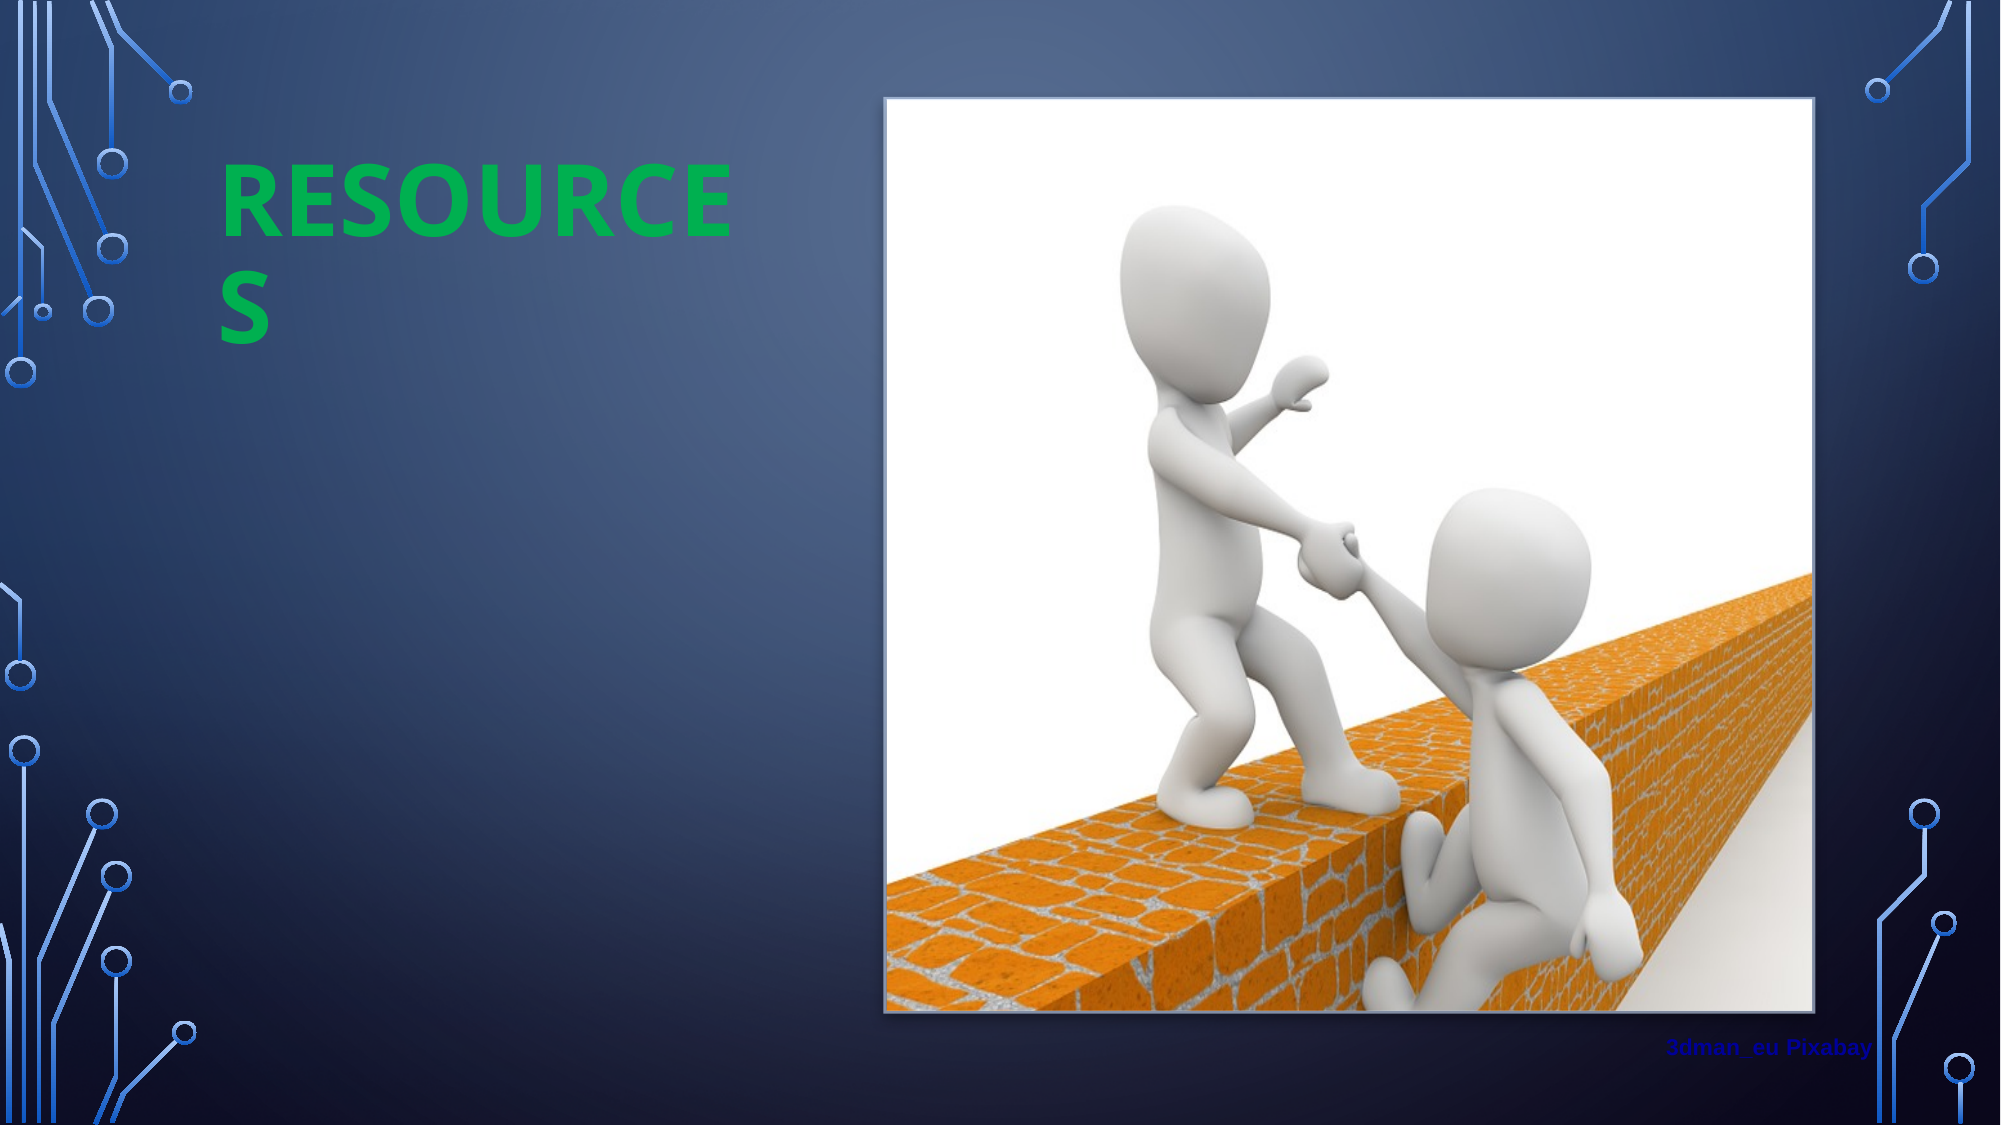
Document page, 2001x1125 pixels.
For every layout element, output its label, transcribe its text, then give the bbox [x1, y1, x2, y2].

title RESOURCES [202, 119, 766, 373]
picture [886, 99, 1813, 1011]
text_box 3dman_eu Pixabay [1651, 1025, 1888, 1068]
